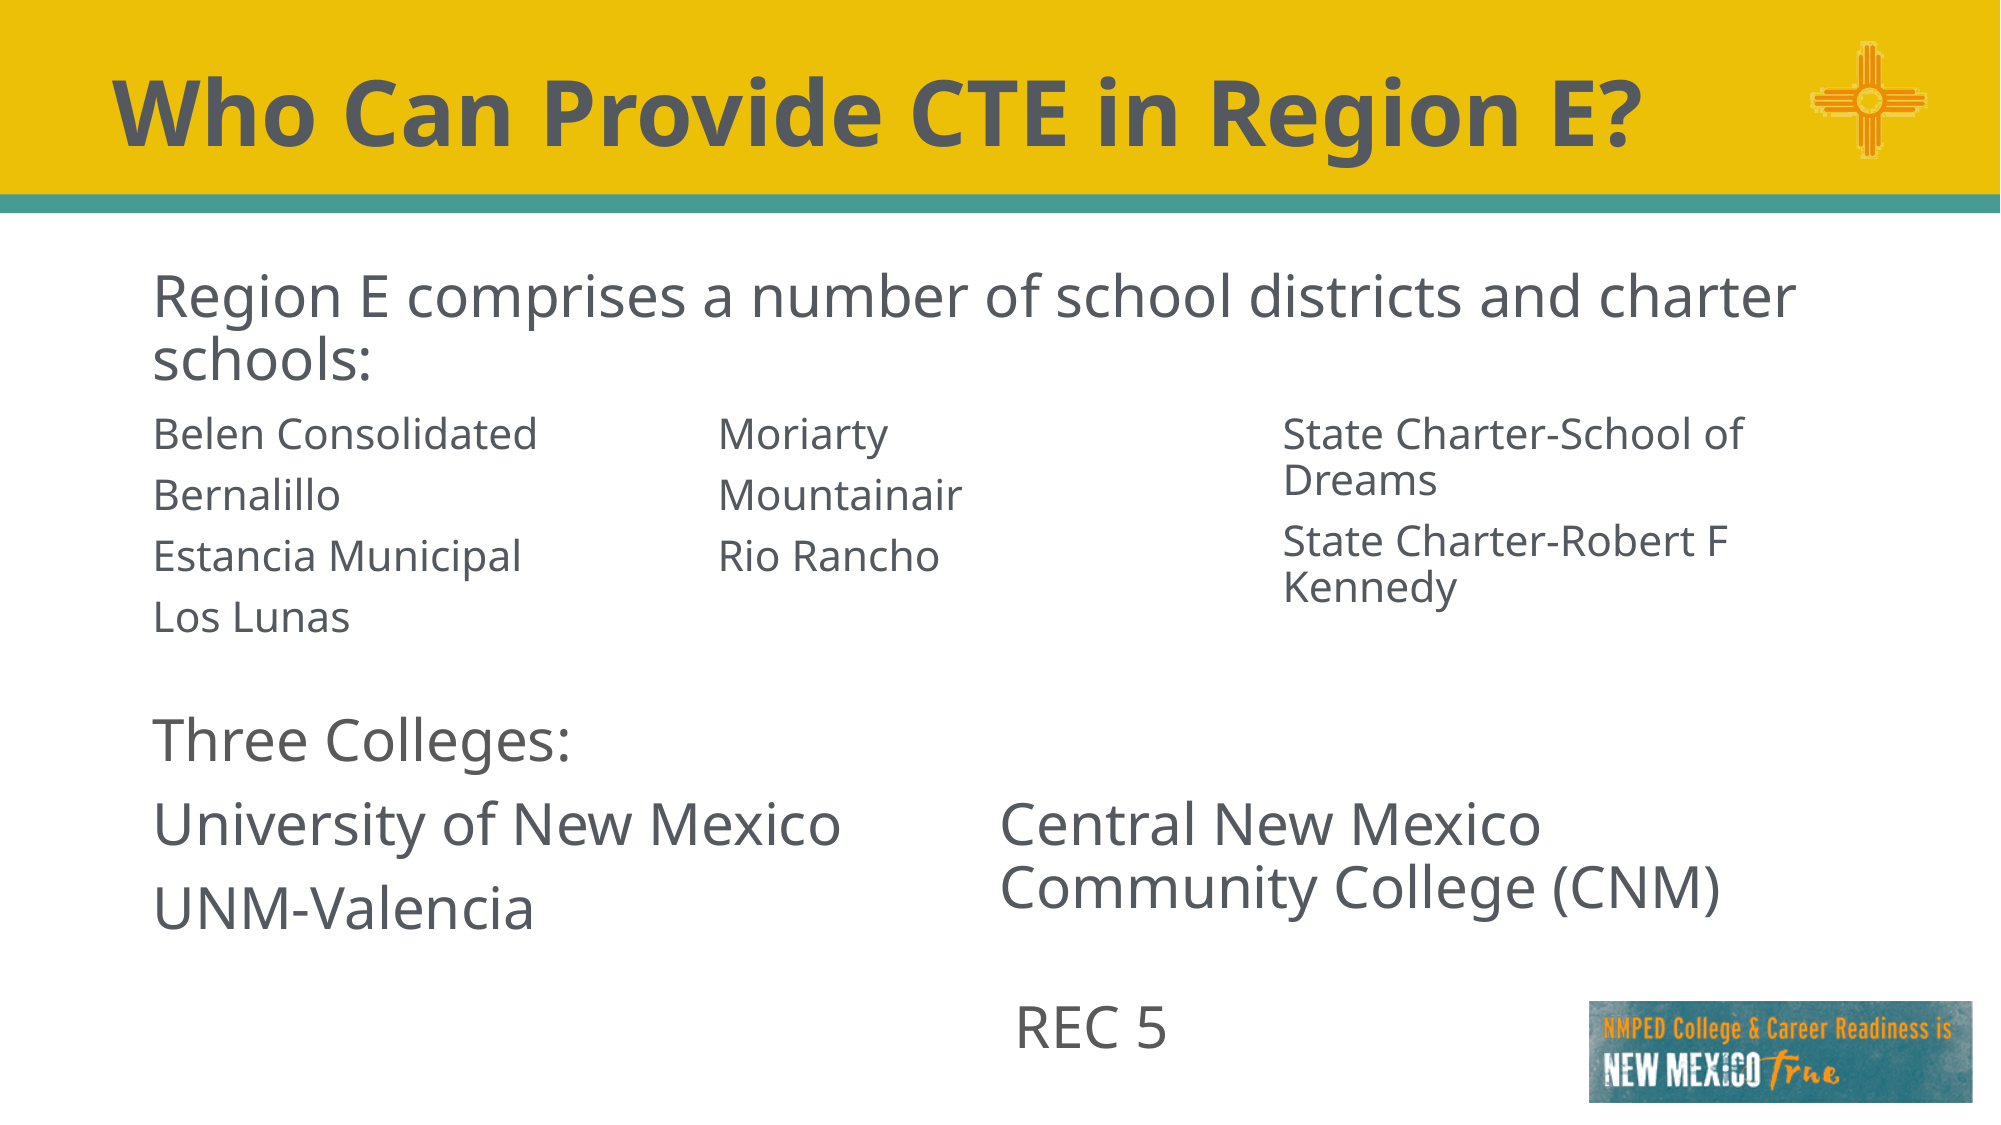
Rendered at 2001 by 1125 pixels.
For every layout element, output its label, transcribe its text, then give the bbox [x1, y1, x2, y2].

text_box Three Colleges: University of New Mexico UNM-Valencia Central New Mexico Community College (CNM) [137, 703, 1863, 1027]
text_box REC 5 [999, 983, 1567, 1069]
list Belen Consolidated Bernalillo Estancia Municipal Los Lunas Moriarty Mountainair Rio Rancho State Charter-School of Dreams State Charter-Robert F Kennedy [137, 406, 1863, 653]
picture [1589, 1001, 1973, 1103]
title Who Can Provide CTE in Region E? [97, 8, 1823, 226]
text_box Region E comprises a number of school districts and charter schools: [137, 259, 1863, 406]
